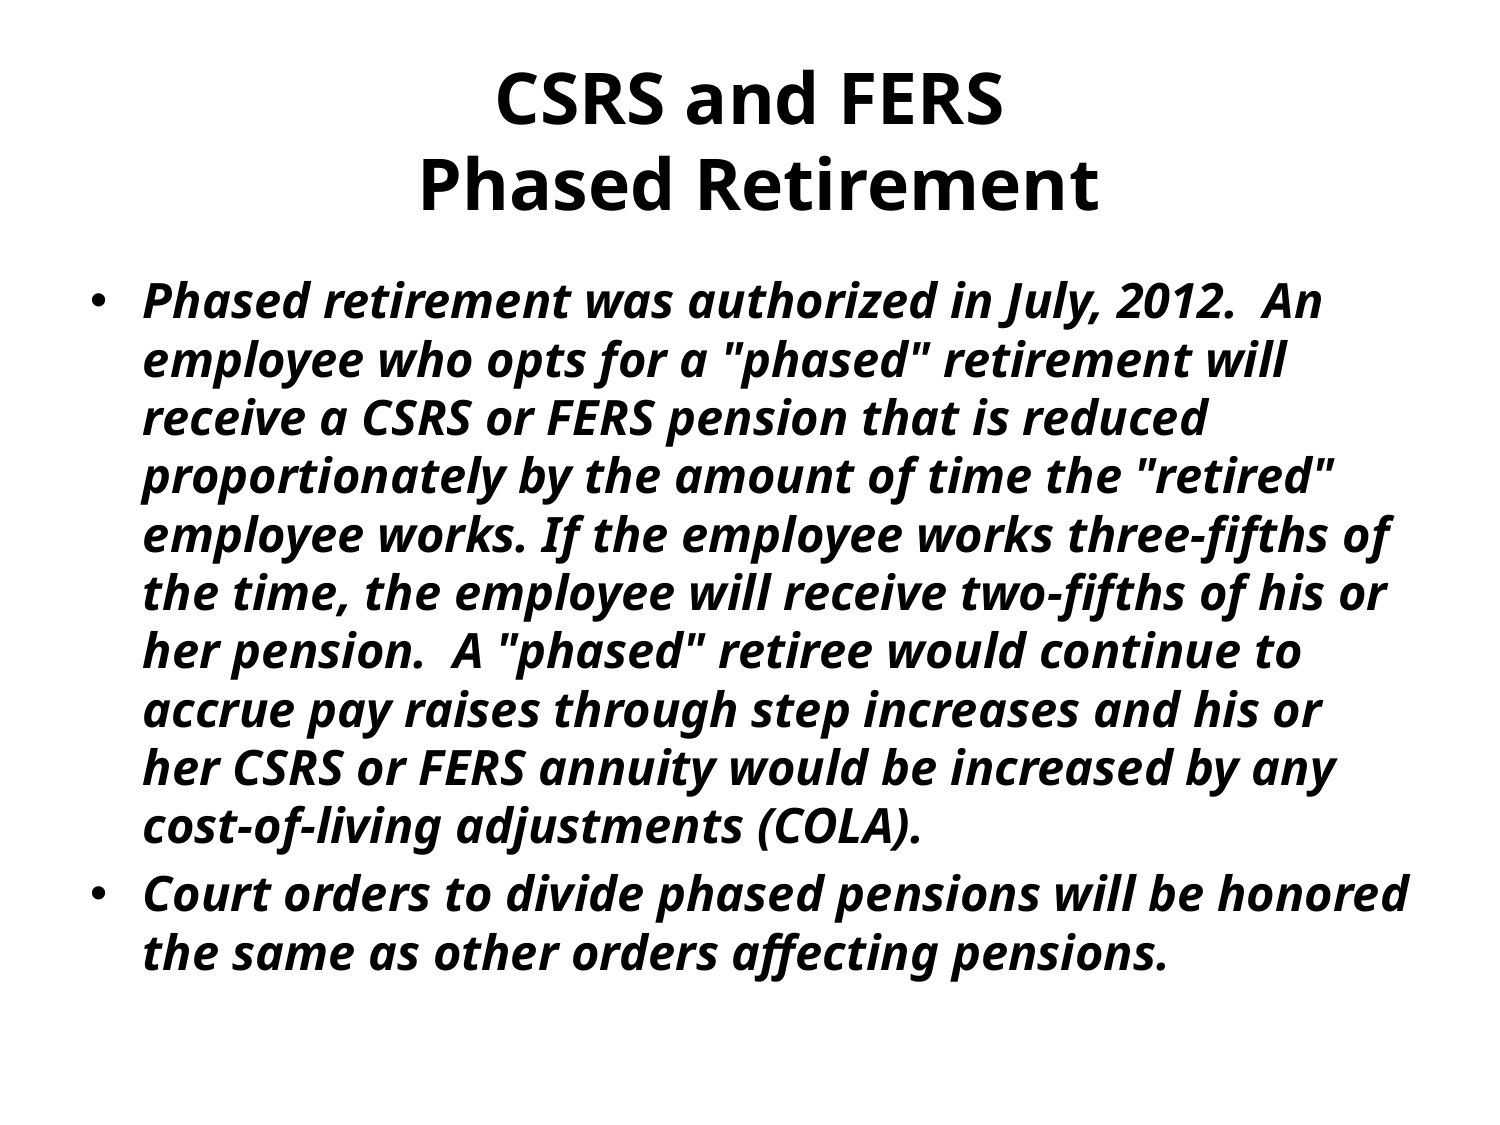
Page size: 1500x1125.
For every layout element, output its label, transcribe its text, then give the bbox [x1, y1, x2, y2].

title CSRS and FERS Phased Retirement [75, 45, 1425, 233]
list Phased retirement was authorized in July, 2012. An employee who opts for a "phased" retirement will receive a CSRS or FERS pension that is reduced proportionately by the amount of time the "retired" employee works. If the employee works three-fifths of the time, the employee will receive two-fifths of his or her pension. A "phased" retiree would continue to accrue pay raises through step increases and his or her CSRS or FERS annuity would be increased by any cost-of-living adjustments (COLA). Court orders to divide phased pensions will be honored the same as other orders affecting pensions. [75, 262, 1425, 1005]
